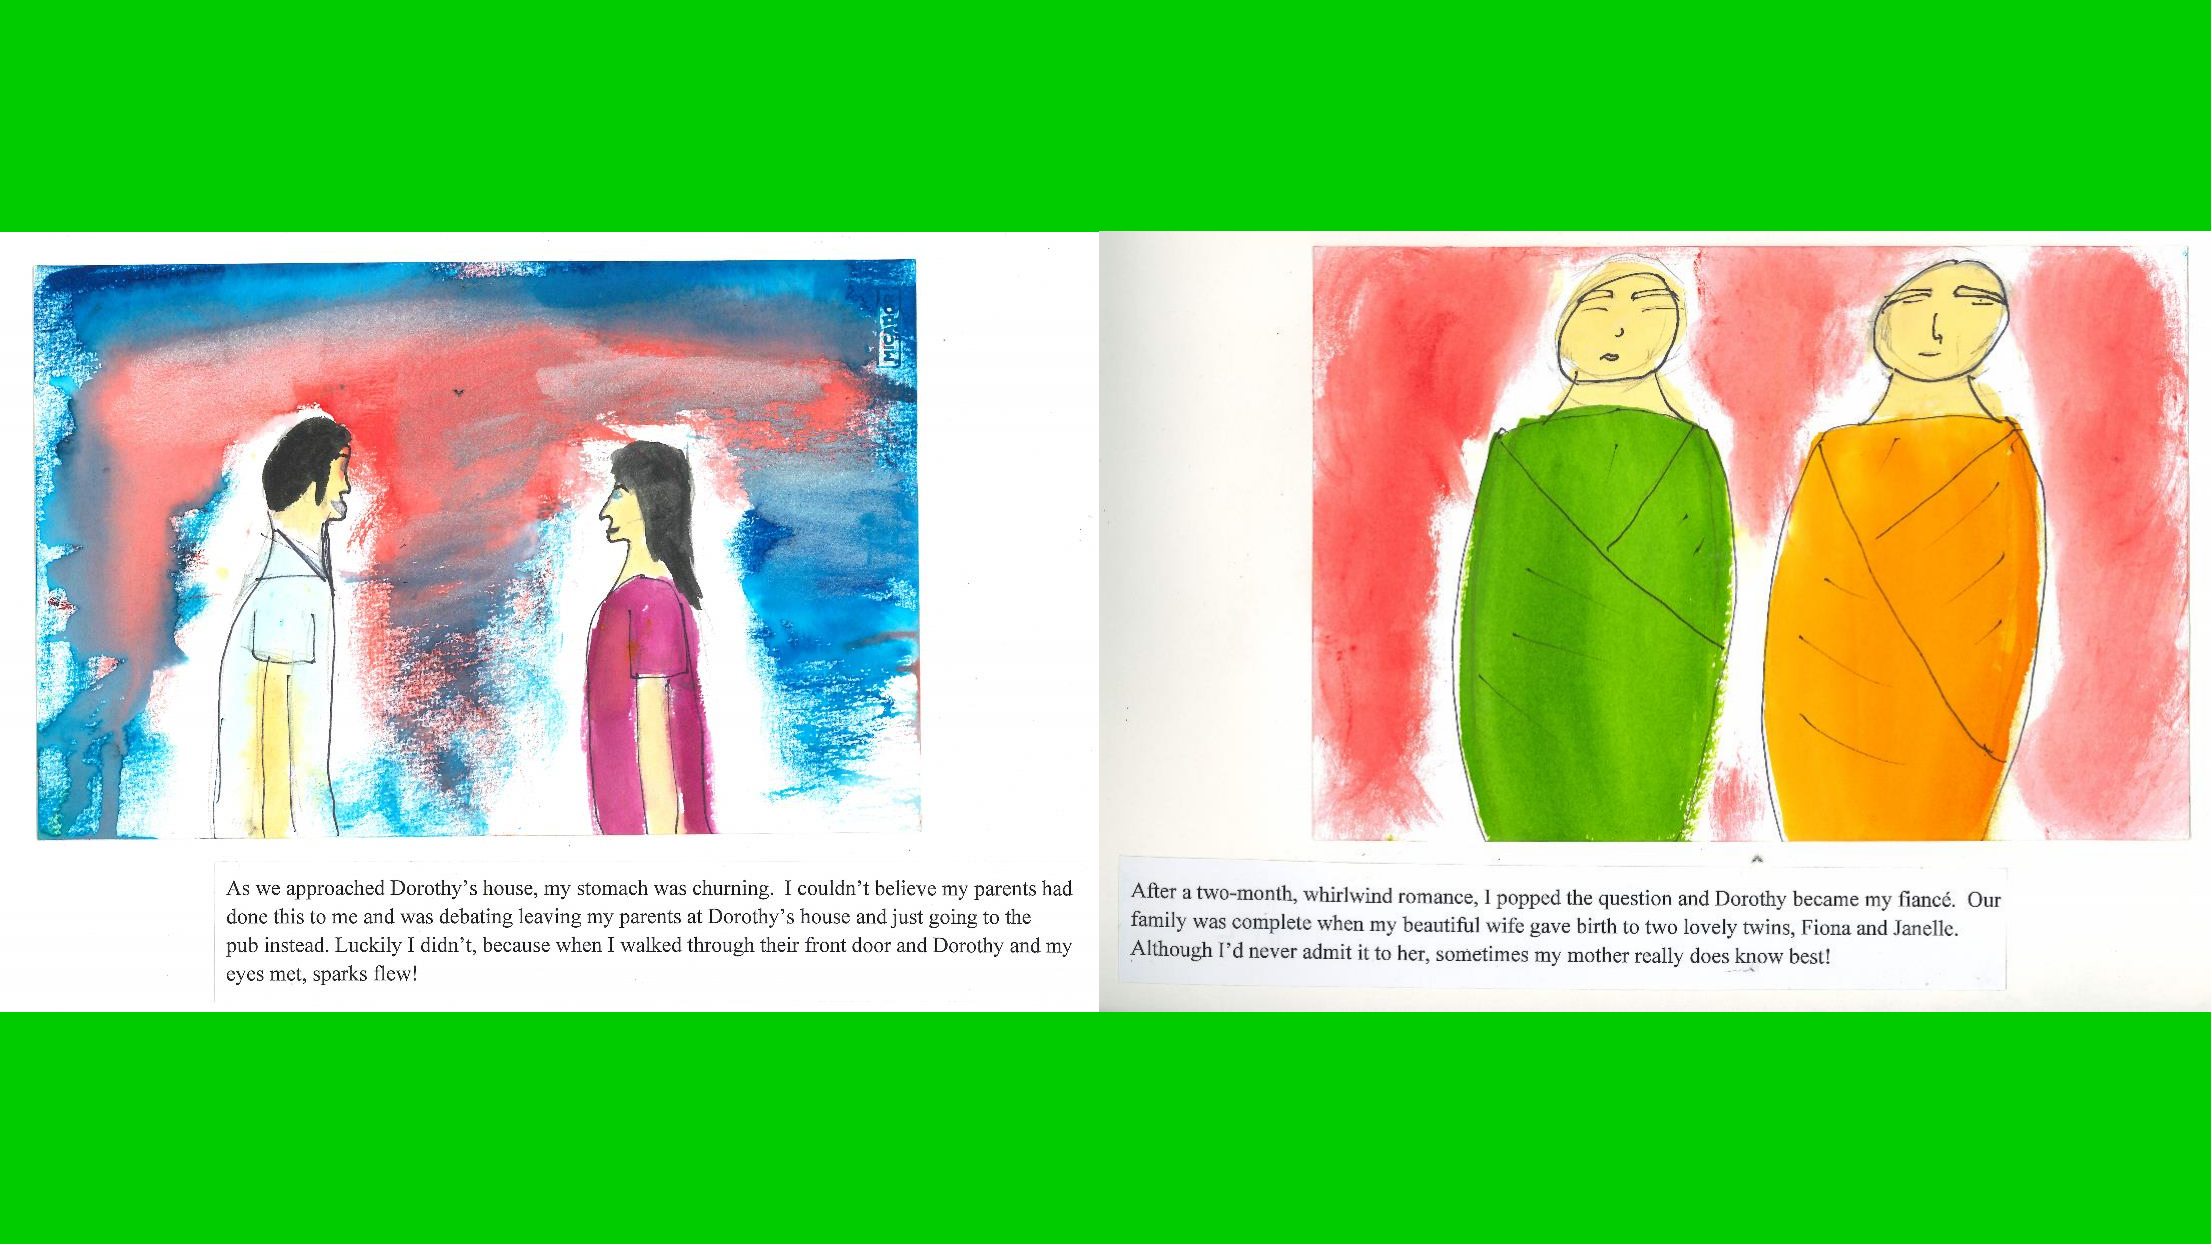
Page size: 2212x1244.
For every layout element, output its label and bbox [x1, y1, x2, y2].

picture [0, 231, 2212, 1012]
